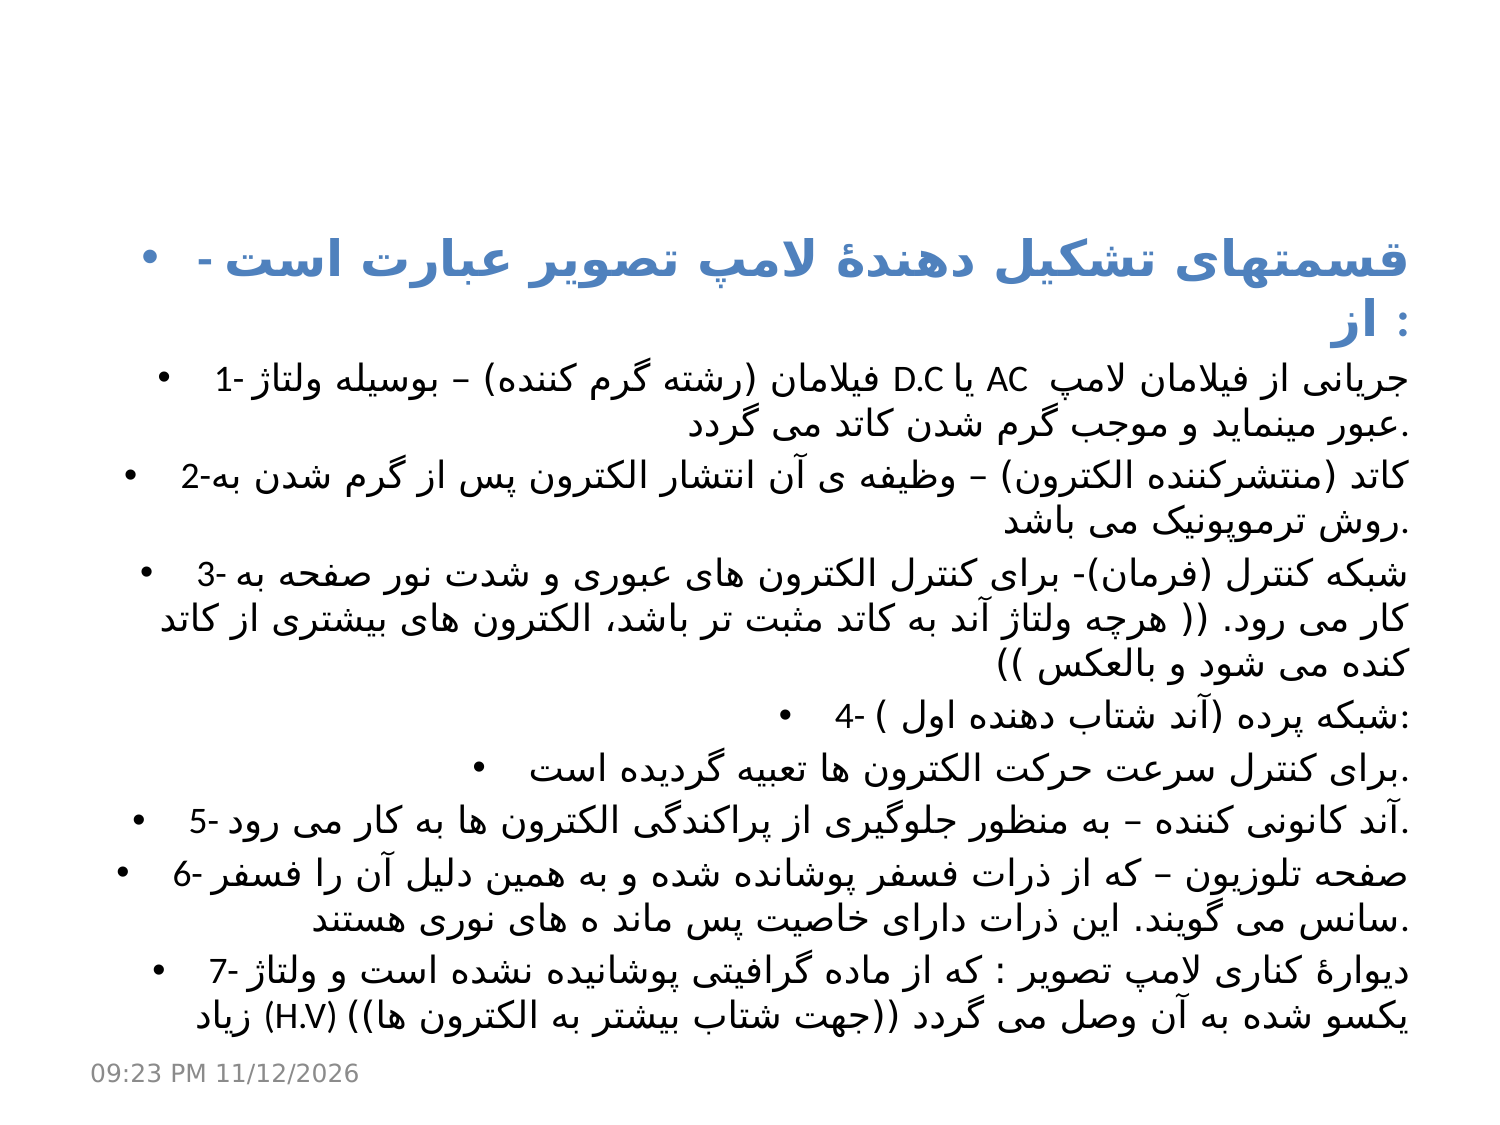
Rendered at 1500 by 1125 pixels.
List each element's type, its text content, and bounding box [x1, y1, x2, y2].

list - قسمتهای تشکیل دهندۀ لامپ تصویر عبارت است از : 1- فیلامان (رشته گرم کننده) – بوسیله ولتاژ D.C یا AC جریانی از فیلامان لامپ عبور مینماید و موجب گرم شدن کاتد می گردد. 2-کاتد (منتشرکننده الکترون) – وظیفه ی آن انتشار الکترون پس از گرم شدن به روش ترموپونیک می باشد. 3- شبکه کنترل (فرمان)- برای کنترل الکترون های عبوری و شدت نور صفحه به کار می رود. (( هرچه ولتاژ آند به کاتد مثبت تر باشد، الکترون های بیشتری از کاتد کنده می شود و بالعکس )) 4- شبکه پرده (آند شتاب دهنده اول ): برای کنترل سرعت حرکت الکترون ها تعبیه گردیده است. 5- آند کانونی کننده – به منظور جلوگیری از پراکندگی الکترون ها به کار می رود. 6- صفحه تلوزیون – که از ذرات فسفر پوشانده شده و به همین دلیل آن را فسفر سانس می گویند. این ذرات دارای خاصیت پس ماند ه های نوری هستند. 7- دیوارۀ کناری لامپ تصویر : که از ماده گرافیتی پوشانیده نشده است و ولتاژ زیاد (H.V) یکسو شده به آن وصل می گردد ((جهت شتاب بیشتر به الکترون ها)) [75, 164, 1425, 1038]
slide_number 21 مارس 17 [75, 1042, 425, 1103]
